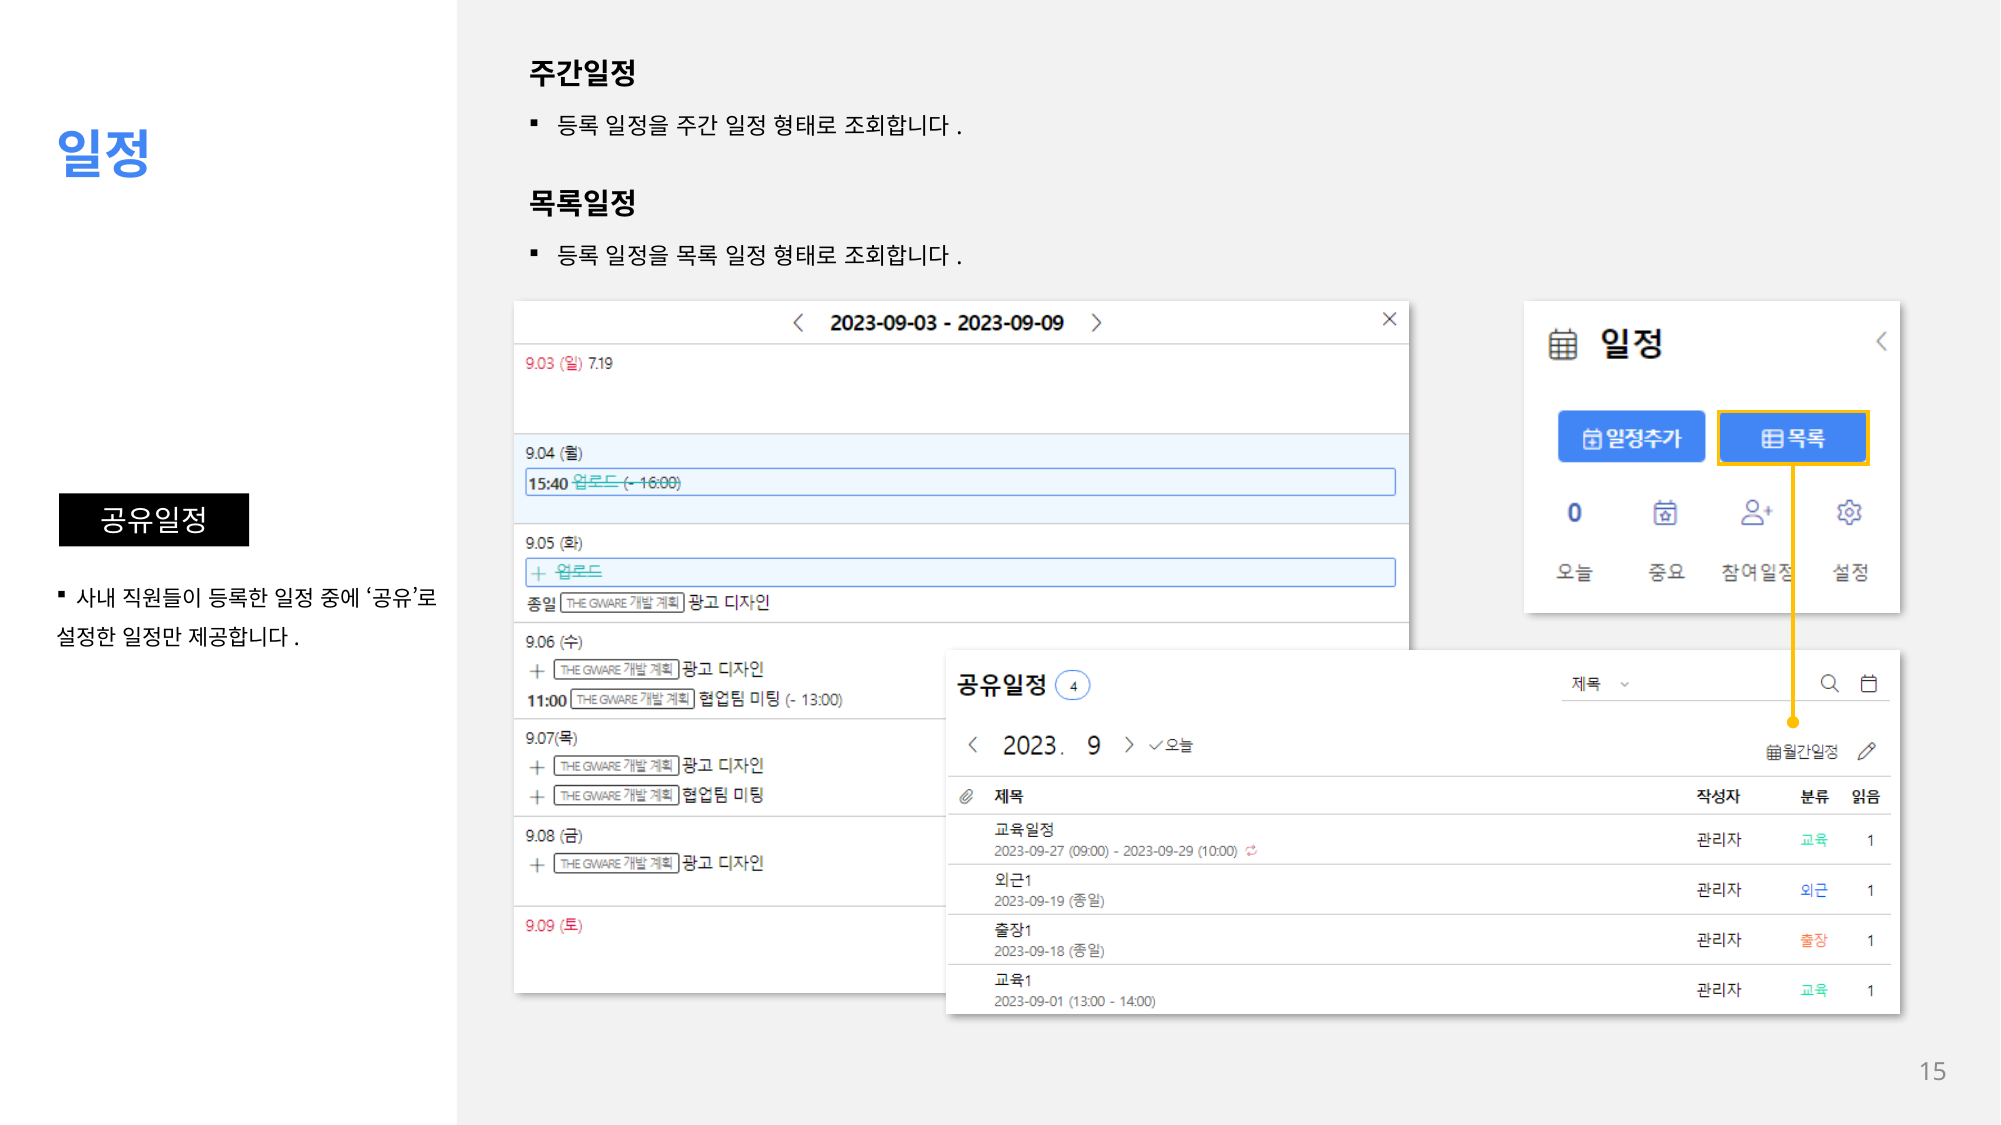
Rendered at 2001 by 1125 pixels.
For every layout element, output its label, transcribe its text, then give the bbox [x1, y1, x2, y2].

text_box 등록 일정을 주간 일정 형태로 조회합니다. [514, 90, 1975, 147]
text_box 목록일정 [514, 160, 869, 220]
text_box 공유일정 [58, 492, 250, 548]
text_box 사내 직원들이 등록한 일정 중에 ‘공유’로 설정한 일정만 제공합니다. [41, 563, 457, 657]
picture [514, 301, 1900, 1015]
text_box 주간일정 [514, 30, 869, 90]
text_box 등록 일정을 목록 일정 형태로 조회합니다. [514, 220, 1975, 277]
text_box 일정 [41, 114, 410, 192]
picture [1524, 301, 1900, 613]
